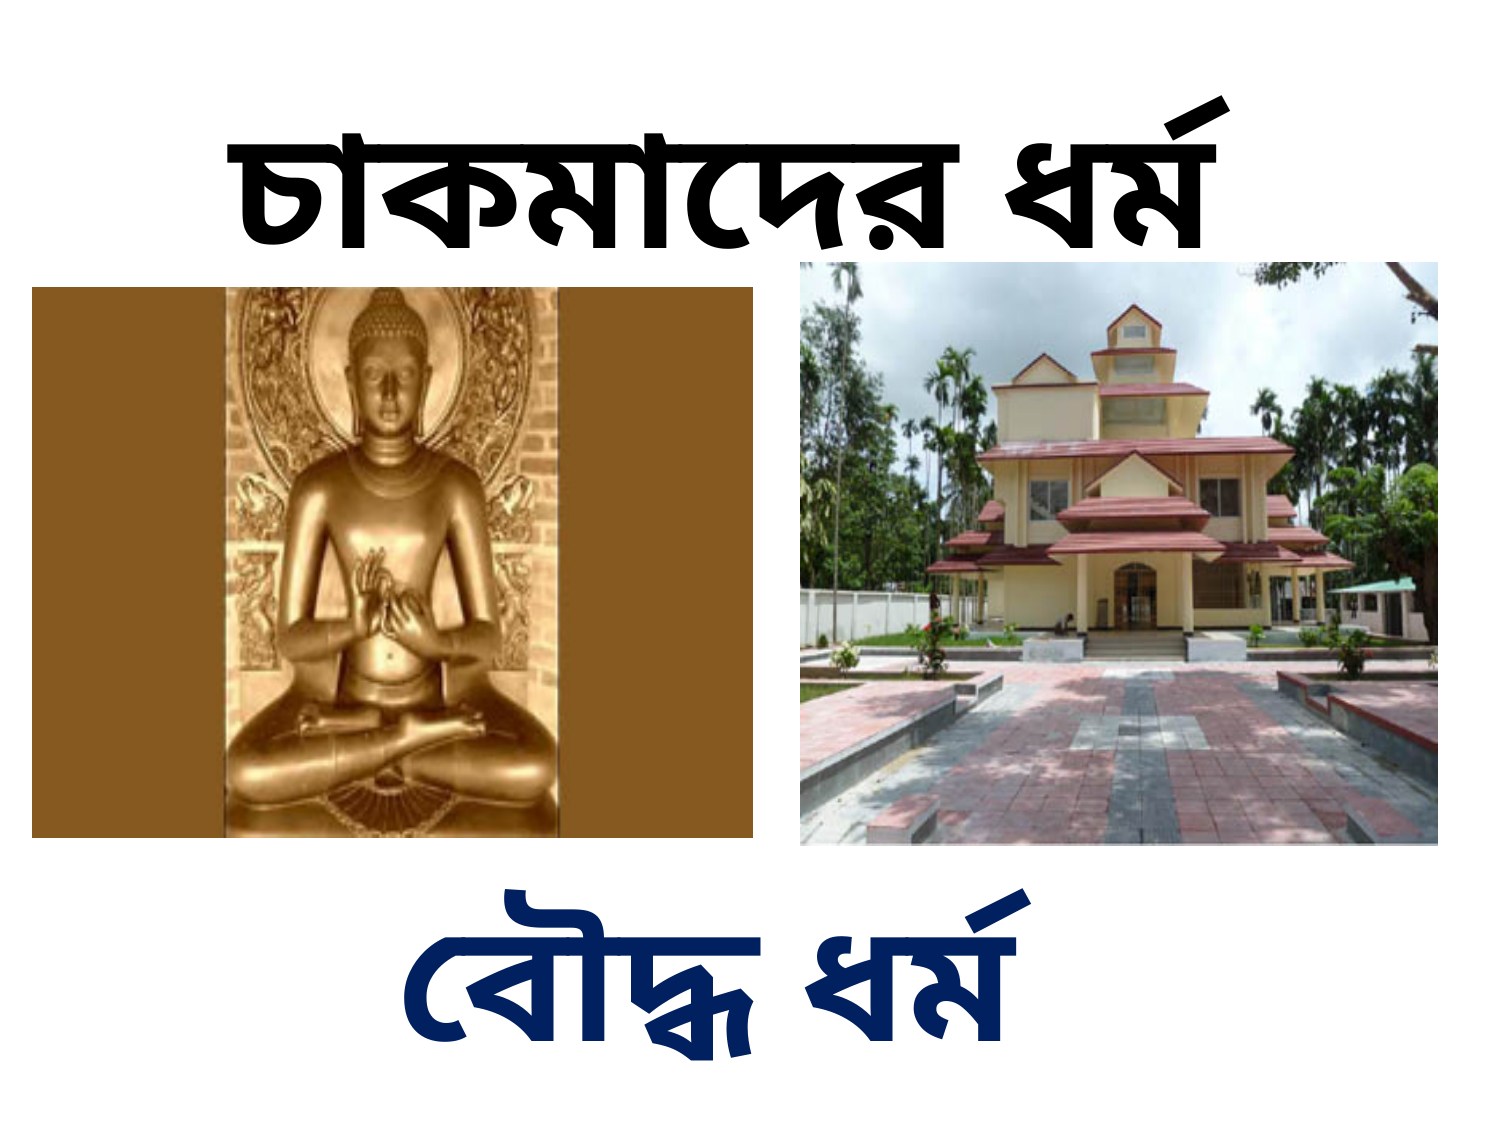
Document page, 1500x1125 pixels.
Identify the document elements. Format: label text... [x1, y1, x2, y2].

picture [799, 262, 1438, 846]
picture [32, 287, 753, 838]
text_box চাকমাদের ধর্ম [50, 74, 1438, 290]
text_box বৌদ্ধ ধর্ম [74, 867, 1338, 1083]
